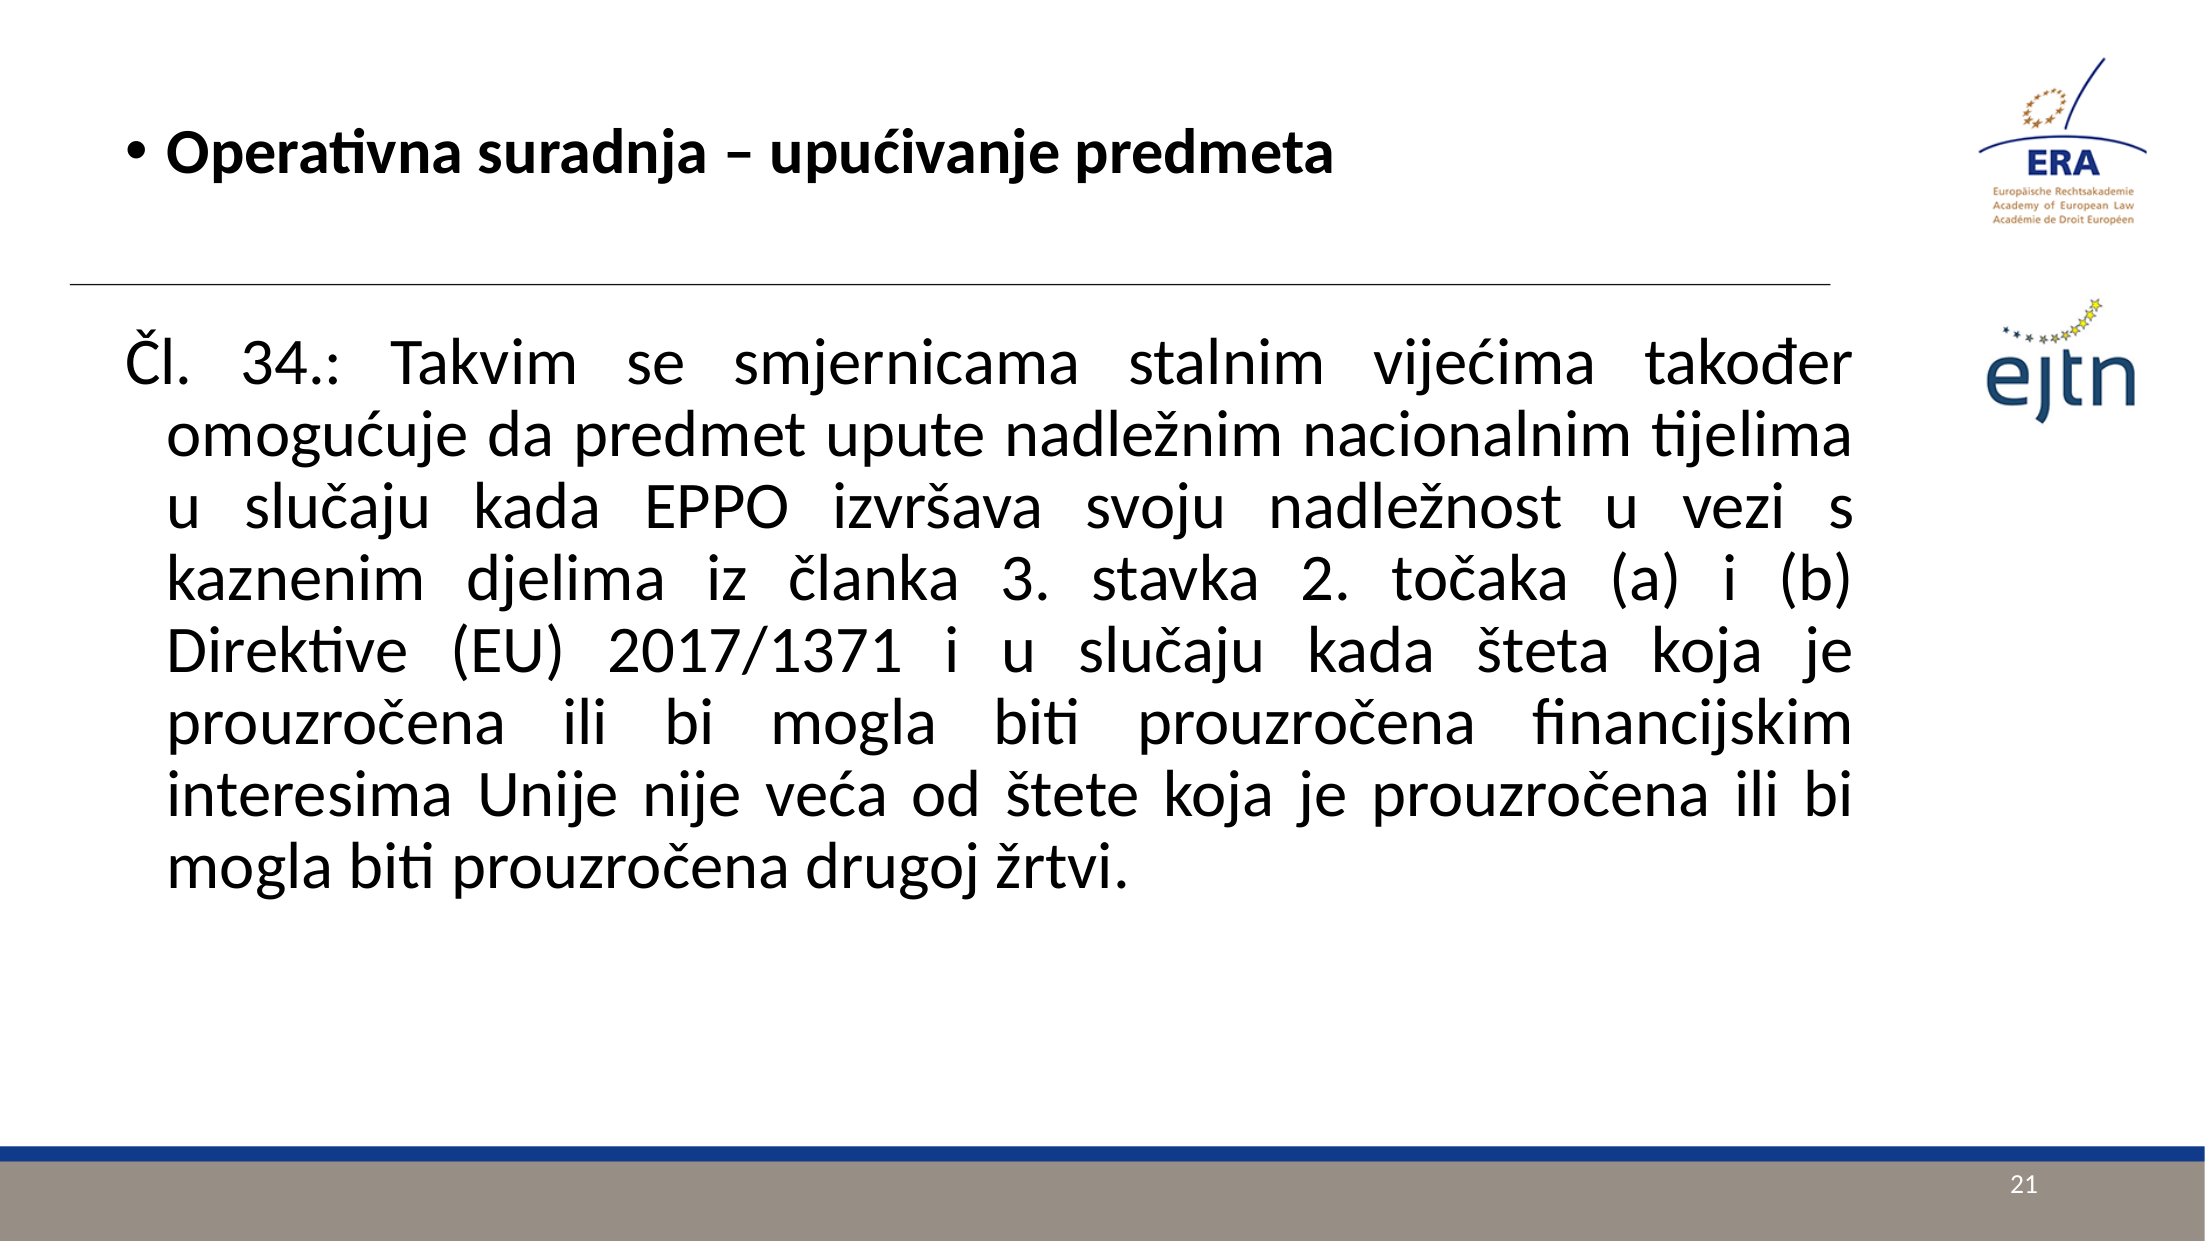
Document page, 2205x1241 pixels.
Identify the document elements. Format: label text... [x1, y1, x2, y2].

list Čl. 34.: Takvim se smjernicama stalnim vijećima također omogućuje da predmet upute nadležnim nacionalnim tijelima u slučaju kada EPPO izvršava svoju nadležnost u vezi s kaznenim djelima iz članka 3. stavka 2. točaka (a) i (b) Direktive (EU) 2017/1371 i u slučaju kada šteta koja je prouzročena ili bi mogla biti prouzročena financijskim interesima Unije nije veća od štete koja je prouzročena ili bi mogla biti prouzročena drugoj žrtvi. [110, 319, 1871, 1039]
slide_number 21 [1557, 1149, 2054, 1216]
picture [0, 0, 2205, 1241]
title Operativna suradnja – upućivanje predmeta [110, 49, 2095, 257]
